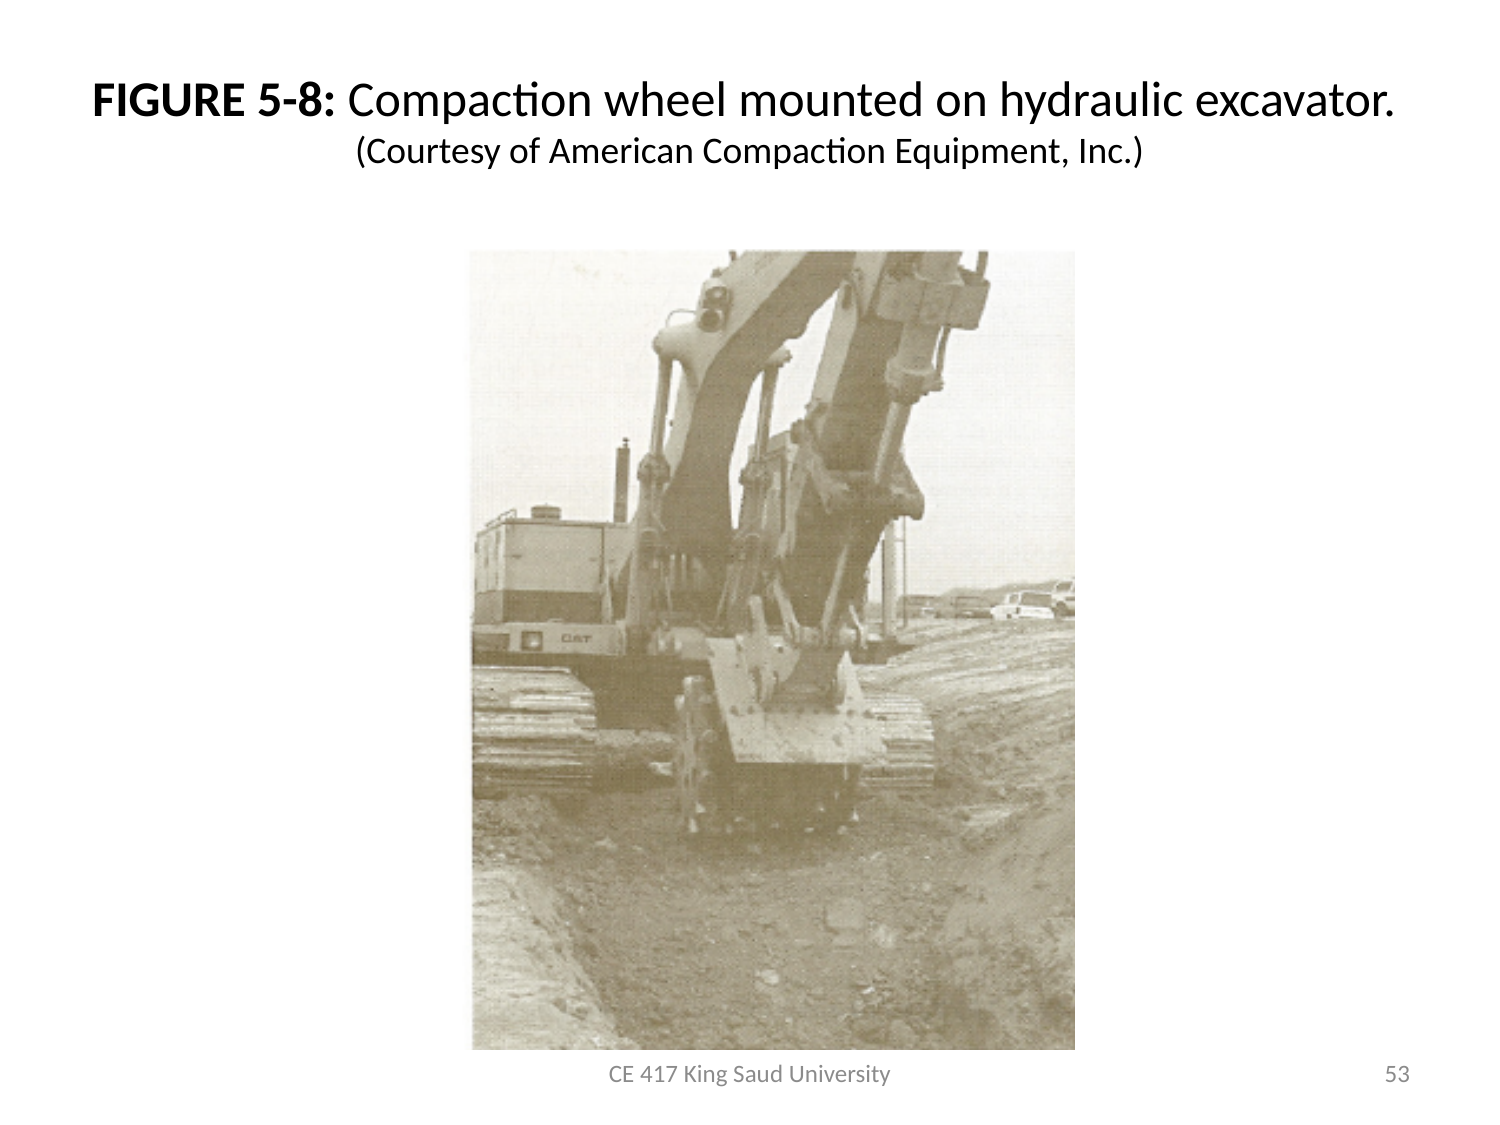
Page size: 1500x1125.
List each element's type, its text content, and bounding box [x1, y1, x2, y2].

footer CE 417 King Saud University [512, 1060, 988, 1103]
title FIGURE 5-8: Compaction wheel mounted on hydraulic excavator. (Courtesy of American Compaction Equipment, Inc.) [75, 24, 1425, 213]
picture [462, 249, 1076, 1051]
slide_number 53 [1074, 1042, 1425, 1103]
